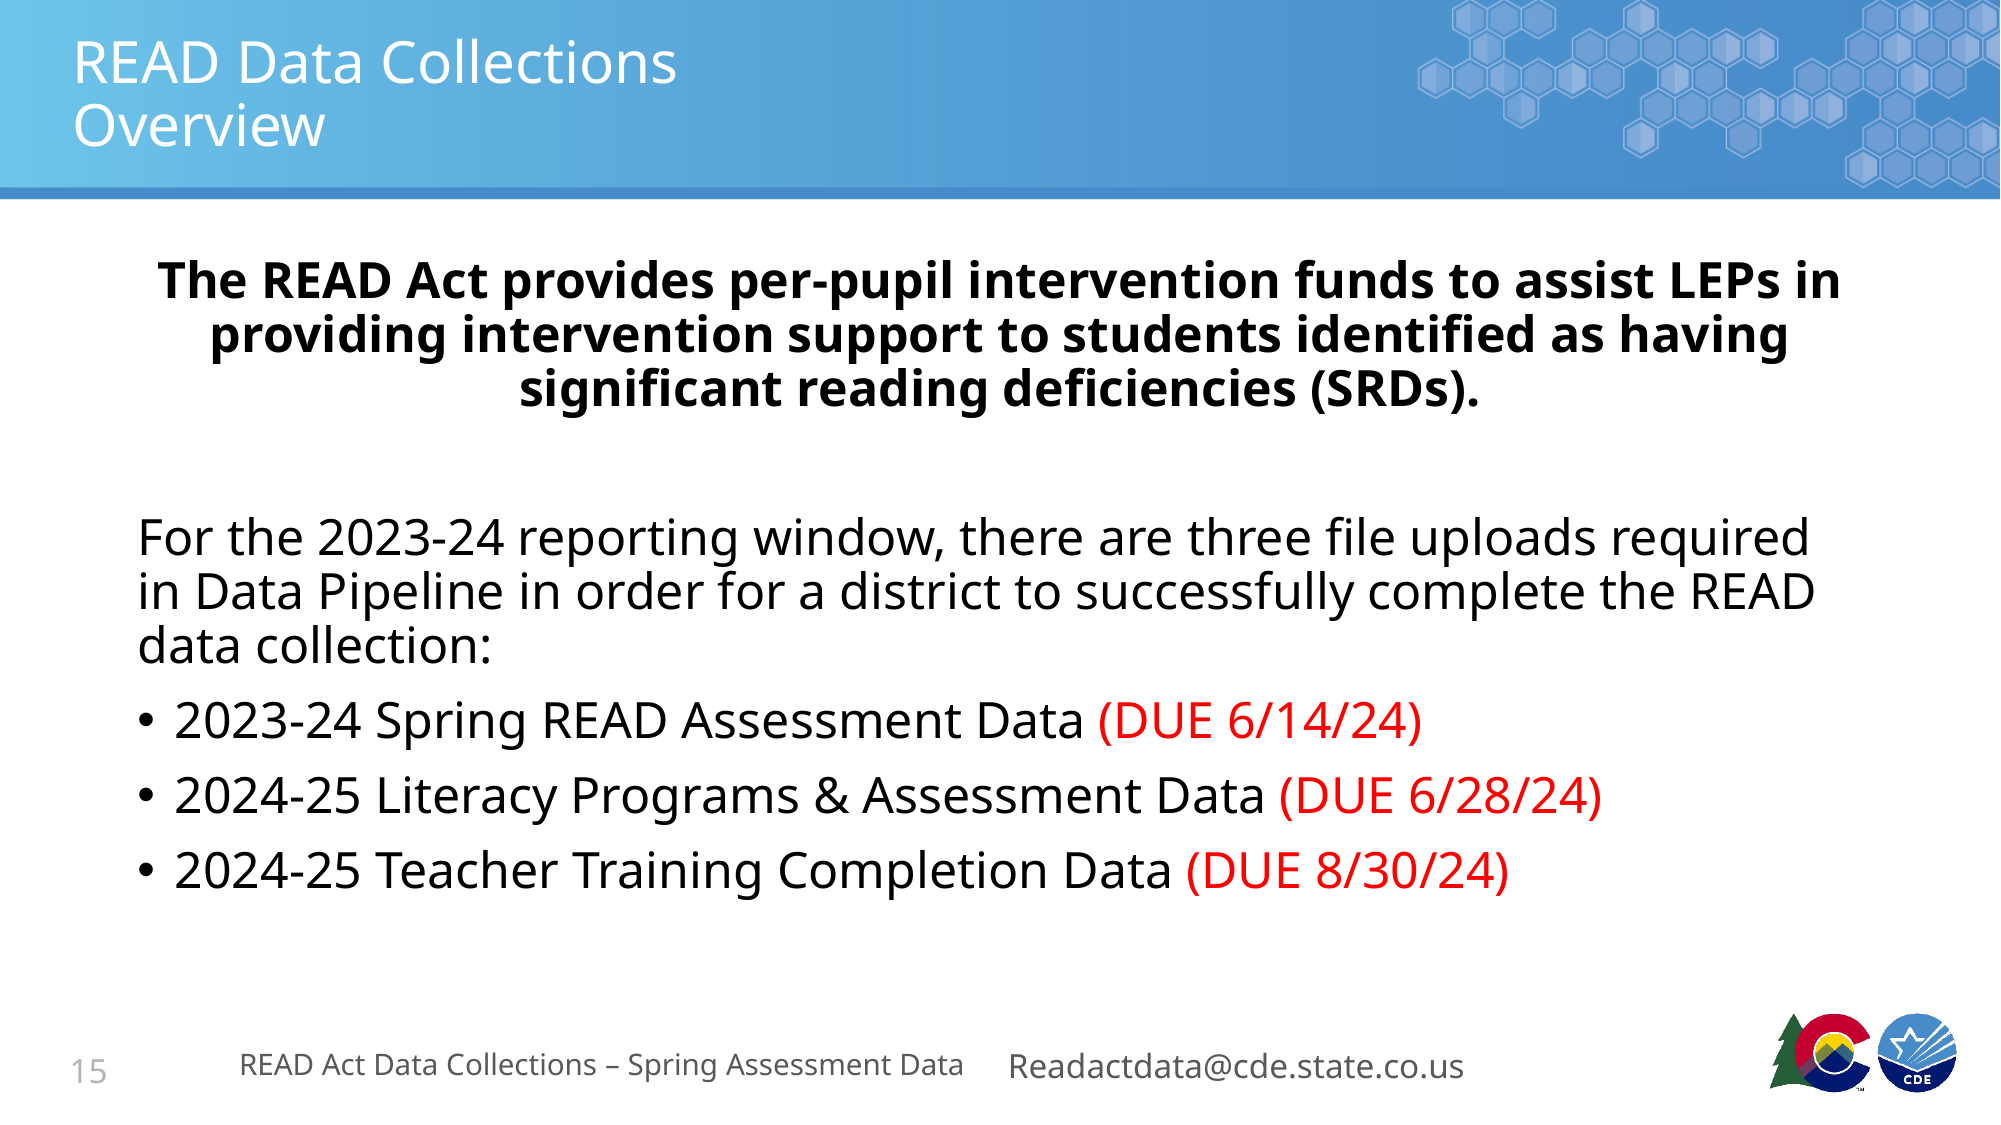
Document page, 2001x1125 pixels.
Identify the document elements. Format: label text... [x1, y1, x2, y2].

title READ Data Collections Overview [72, 33, 1396, 182]
slide_number 15 [54, 1042, 191, 1103]
list READ Act Data Collections – Spring Assessment Data [224, 1042, 992, 1093]
list The READ Act provides per-pupil intervention funds to assist LEPs in providing intervention support to students identified as having significant reading deficiencies (SRDs). For the 2023-24 reporting window, there are three file uploads required in Data Pipeline in order for a district to successfully complete the READ data collection: 2023-24 Spring READ Assessment Data (DUE 6/14/24) 2024-25 Literacy Programs & Assessment Data (DUE 6/28/24) 2024-25 Teacher Training Completion Data (DUE 8/30/24) [137, 254, 1863, 969]
list Readactdata@cde.state.co.us [992, 1042, 1714, 1103]
picture [0, 0, 2000, 200]
picture [1768, 1012, 1957, 1093]
